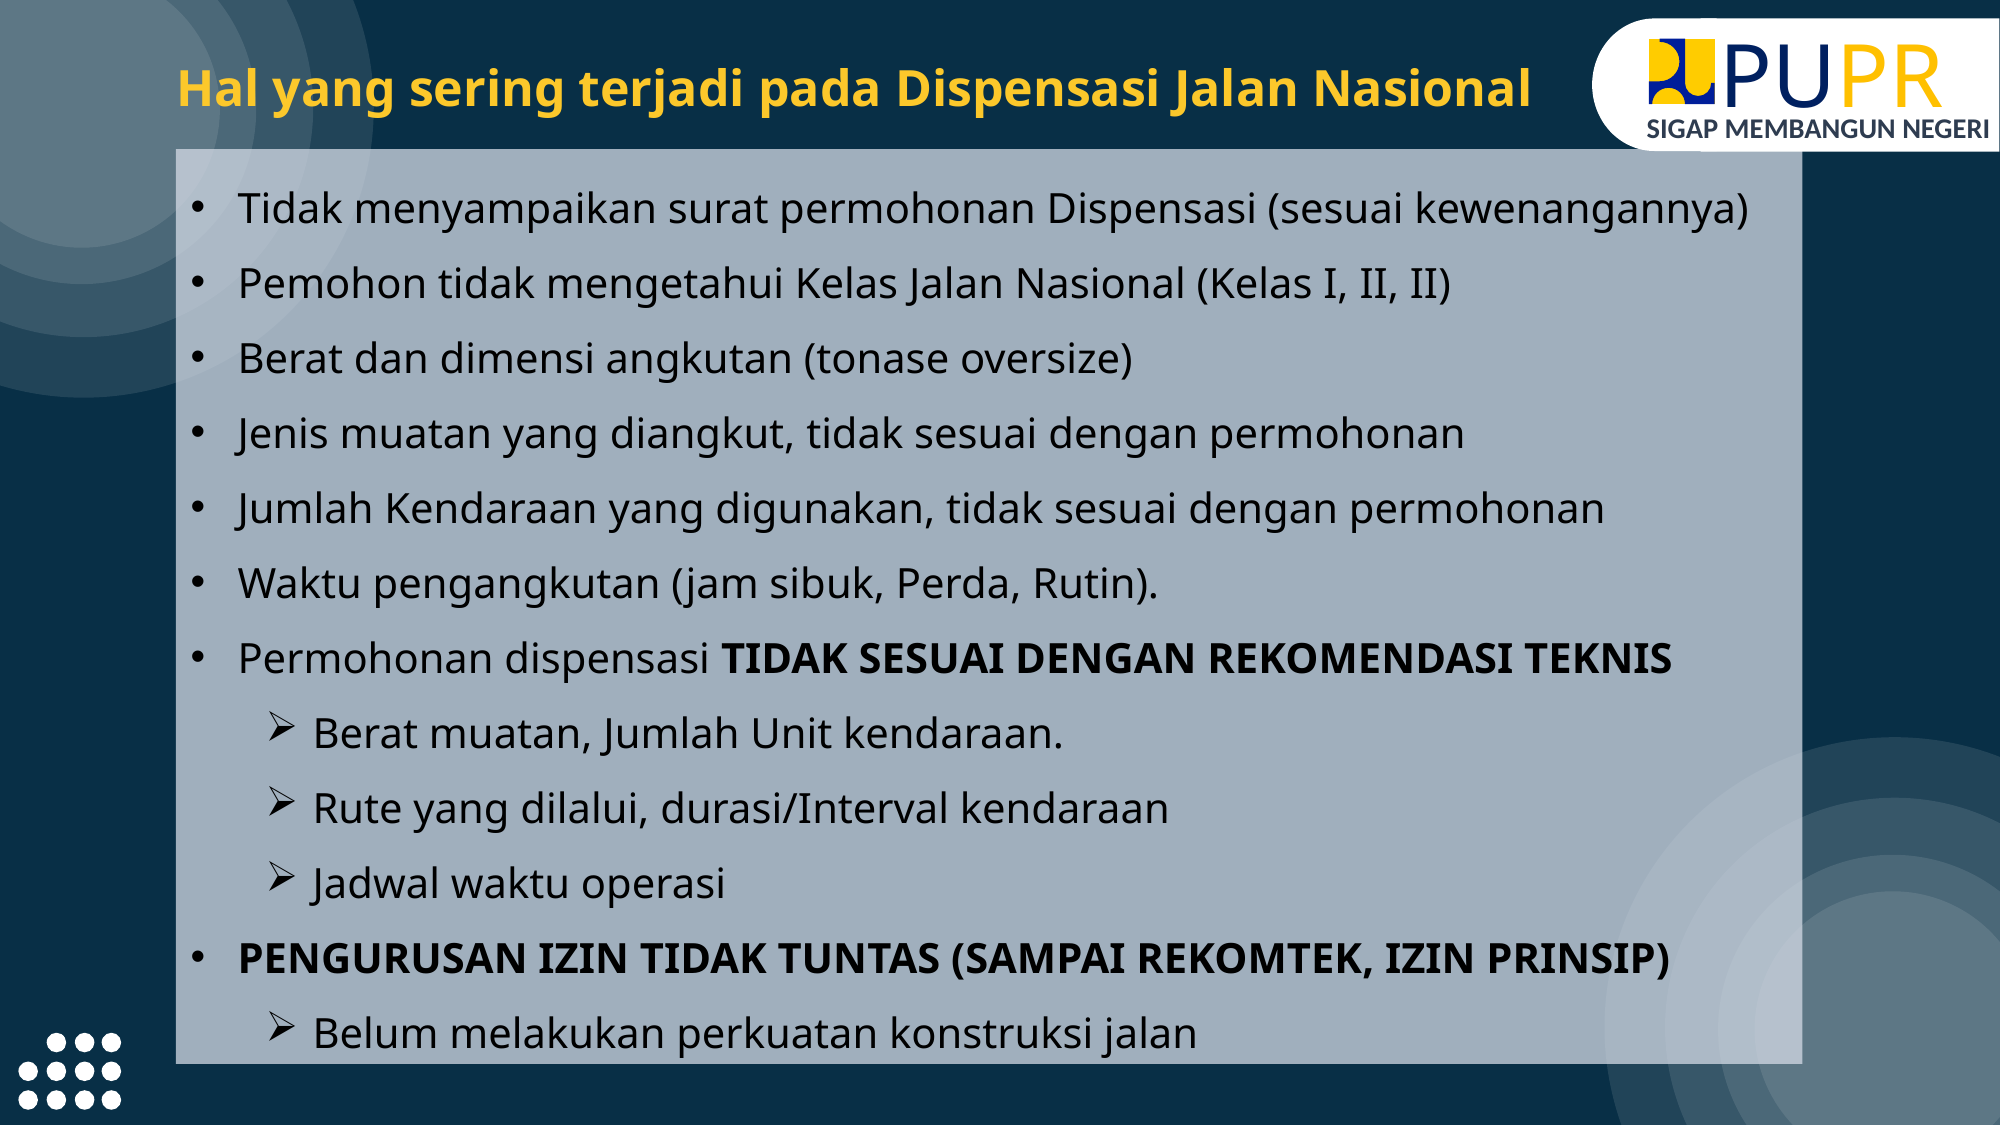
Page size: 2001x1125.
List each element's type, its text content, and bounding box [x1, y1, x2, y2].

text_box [31, 1019, 109, 1123]
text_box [1604, 737, 2000, 1125]
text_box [1592, 12, 2000, 153]
text_box Hal yang sering terjadi pada Dispensasi Jalan Nasional [374, 48, 1592, 124]
text_box Tidak menyampaikan surat permohonan Dispensasi (sesuai kewenangannya) Pemohon tidak mengetahui Kelas Jalan Nasional (Kelas I, II, II) Berat dan dimensi angkutan (tonase oversize) Jenis muatan yang diangkut, tidak sesuai dengan permohonan Jumlah Kendaraan yang digunakan, tidak sesuai dengan permohonan Waktu pengangkutan (jam sibuk, Perda, Rutin). Permohonan dispensasi TIDAK SESUAI DENGAN REKOMENDASI TEKNIS Berat muatan, Jumlah Unit kendaraan. Rute yang dilalui, durasi/Interval kendaraan Jadwal waktu operasi PENGURUSAN IZIN TIDAK TUNTAS (SAMPAI REKOMTEK, IZIN PRINSIP) Belum melakukan perkuatan konstruksi jalan [175, 149, 1803, 1064]
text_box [0, 0, 374, 398]
